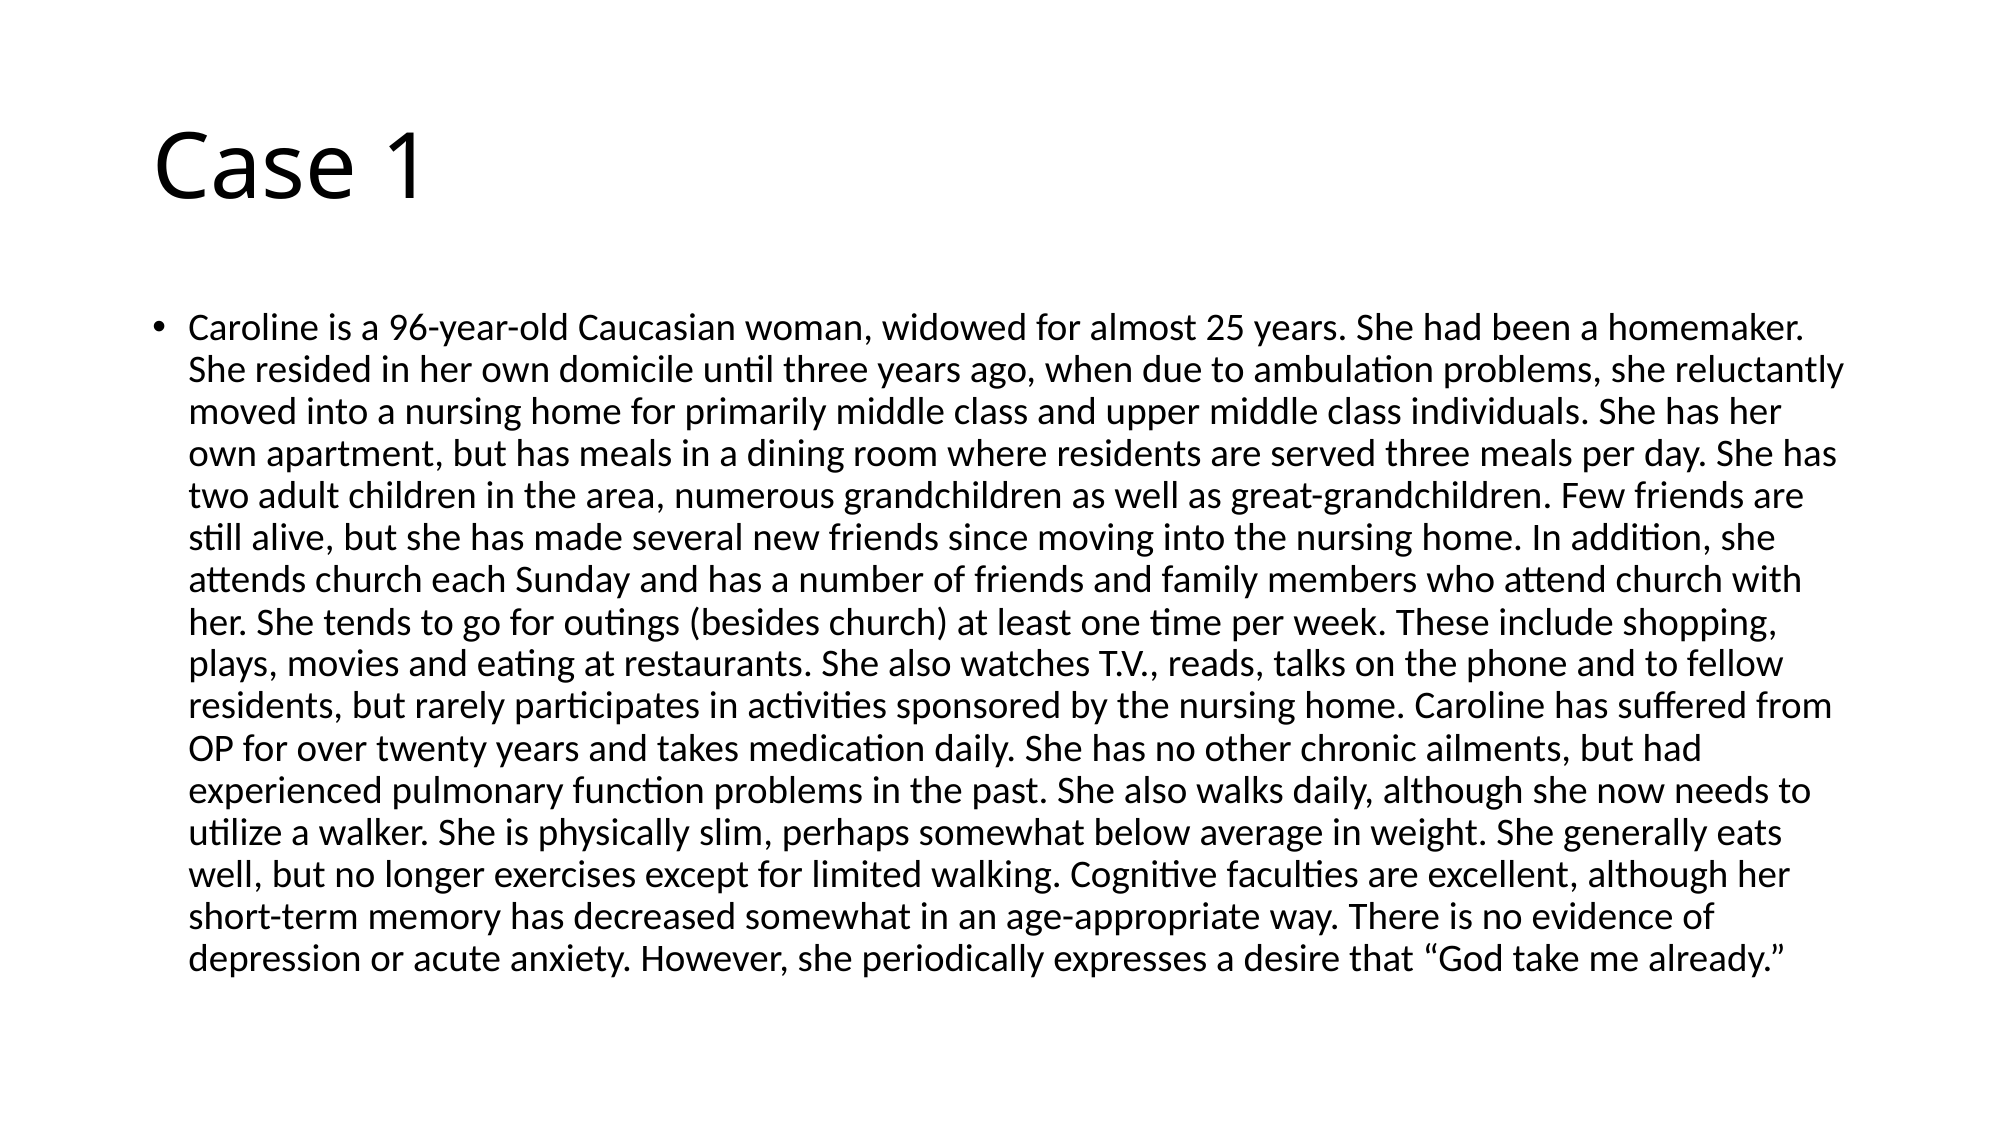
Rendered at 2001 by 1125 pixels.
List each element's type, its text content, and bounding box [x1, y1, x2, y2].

list Caroline is a 96-year-old Caucasian woman, widowed for almost 25 years. She had been a homemaker. She resided in her own domicile until three years ago, when due to ambulation problems, she reluctantly moved into a nursing home for primarily middle class and upper middle class individuals. She has her own apartment, but has meals in a dining room where residents are served three meals per day. She has two adult children in the area, numerous grandchildren as well as great-grandchildren. Few friends are still alive, but she has made several new friends since moving into the nursing home. In addition, she attends church each Sunday and has a number of friends and family members who attend church with her. She tends to go for outings (besides church) at least one time per week. These include shopping, plays, movies and eating at restaurants. She also watches T.V., reads, talks on the phone and to fellow residents, but rarely participates in activities sponsored by the nursing home. Caroline has suffered from OP for over twenty years and takes medication daily. She has no other chronic ailments, but had experienced pulmonary function problems in the past. She also walks daily, although she now needs to utilize a walker. She is physically slim, perhaps somewhat below average in weight. She generally eats well, but no longer exercises except for limited walking. Cognitive faculties are excellent, although her short-term memory has decreased somewhat in an age-appropriate way. There is no evidence of depression or acute anxiety. However, she periodically expresses a desire that “God take me already.” [137, 299, 1863, 1014]
title Case 1 [137, 59, 1863, 278]
